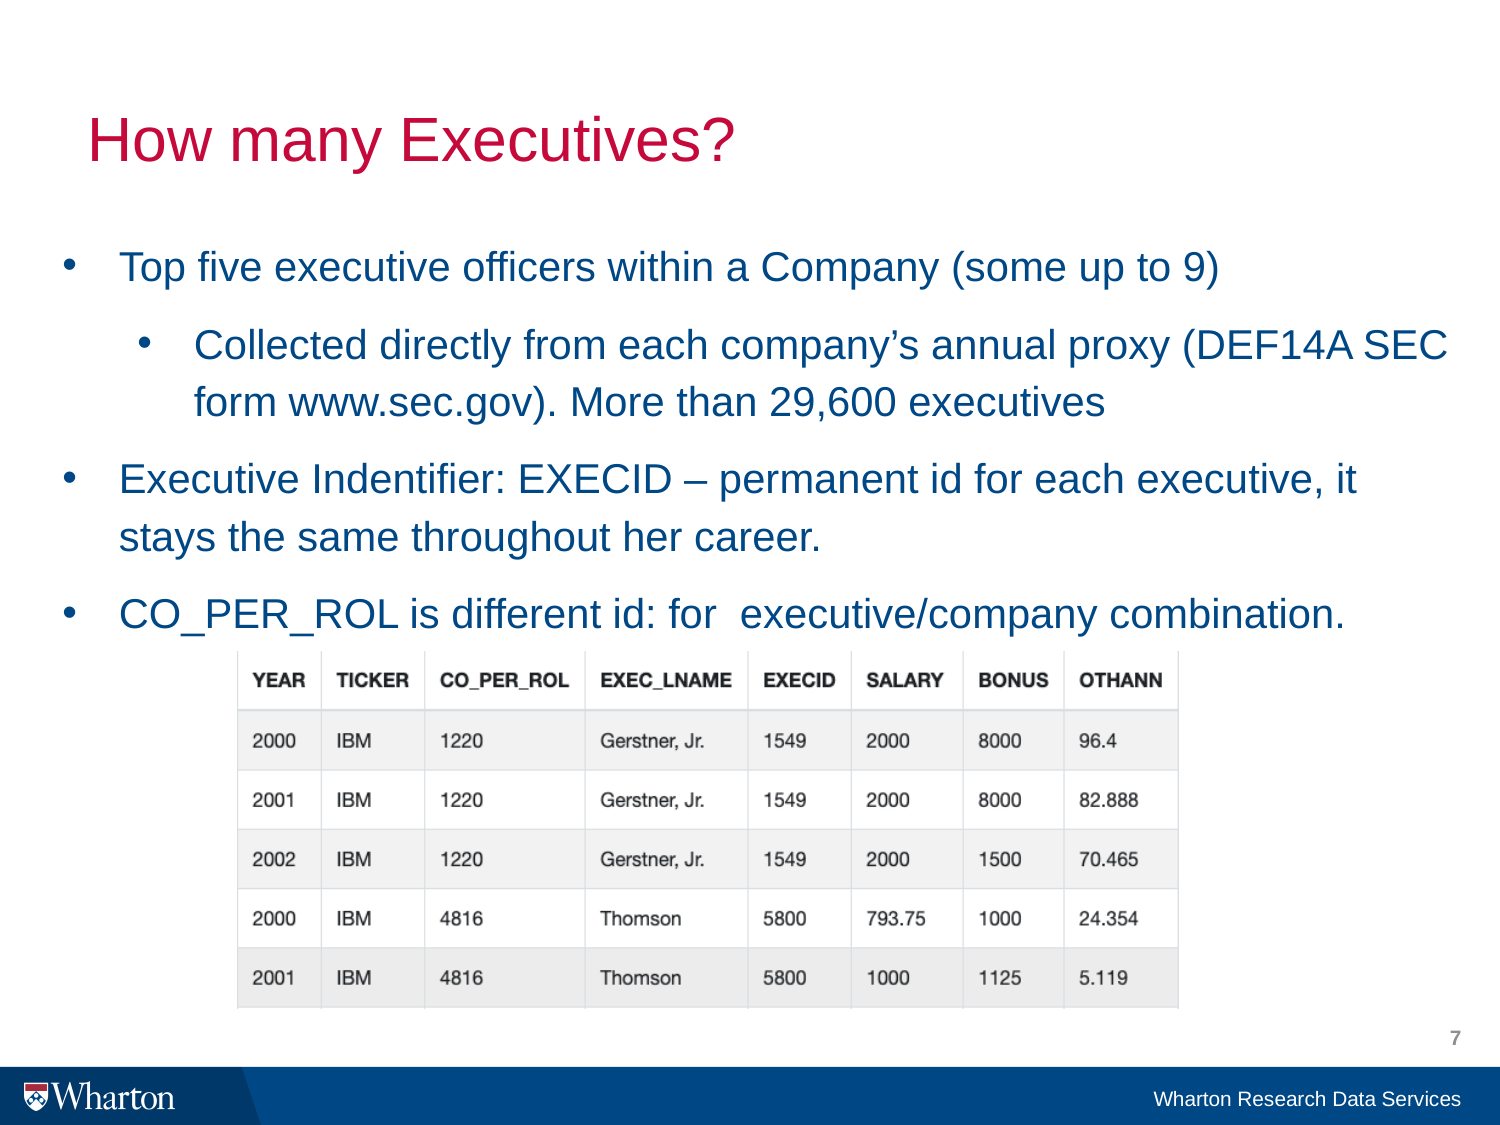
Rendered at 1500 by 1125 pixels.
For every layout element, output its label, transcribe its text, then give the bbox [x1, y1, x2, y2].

footer Wharton Research Data Services [970, 1068, 1477, 1125]
picture [237, 651, 1179, 1009]
slide_number 7 [1139, 1006, 1477, 1067]
list Top five executive officers within a Company (some up to 9) Collected directly from each company’s annual proxy (DEF14A SEC form www.sec.gov). More than 29,600 executives Executive Indentifier: EXECID – permanent id for each executive, it stays the same throughout her career. CO_PER_ROL is different id: for executive/company combination. [62, 224, 1452, 988]
picture [24, 1081, 175, 1111]
title How many Executives? [87, 99, 931, 184]
